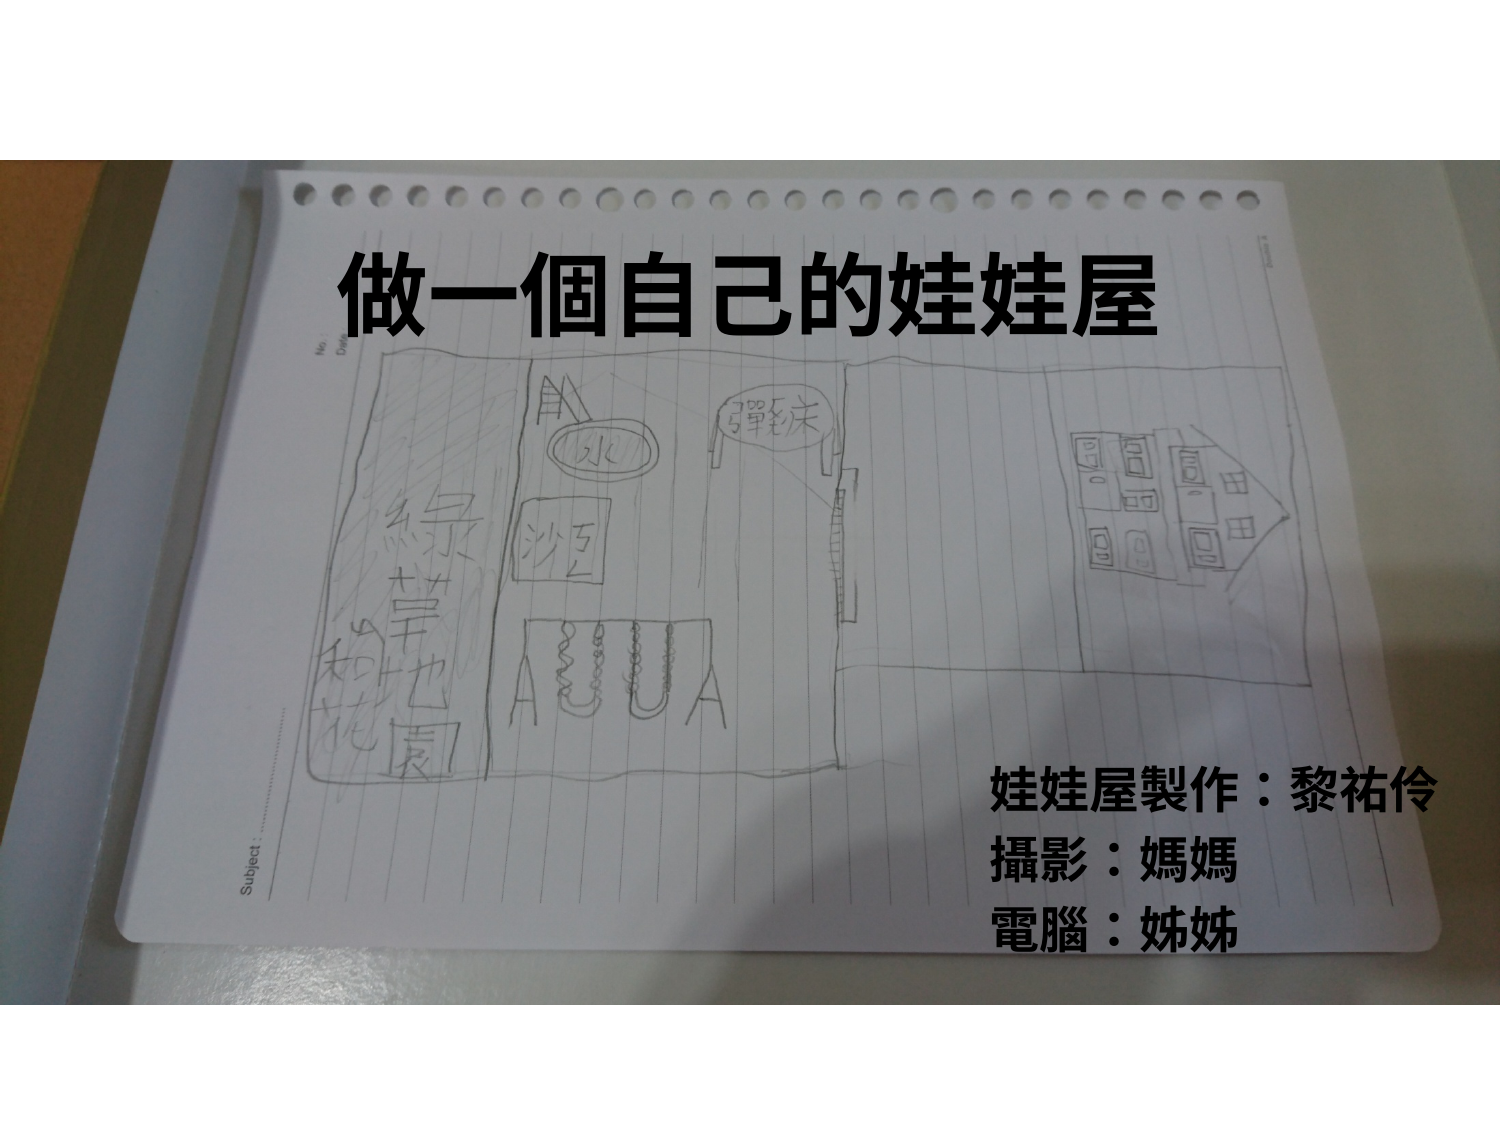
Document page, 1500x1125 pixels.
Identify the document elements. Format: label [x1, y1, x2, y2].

picture [0, 160, 1500, 1005]
